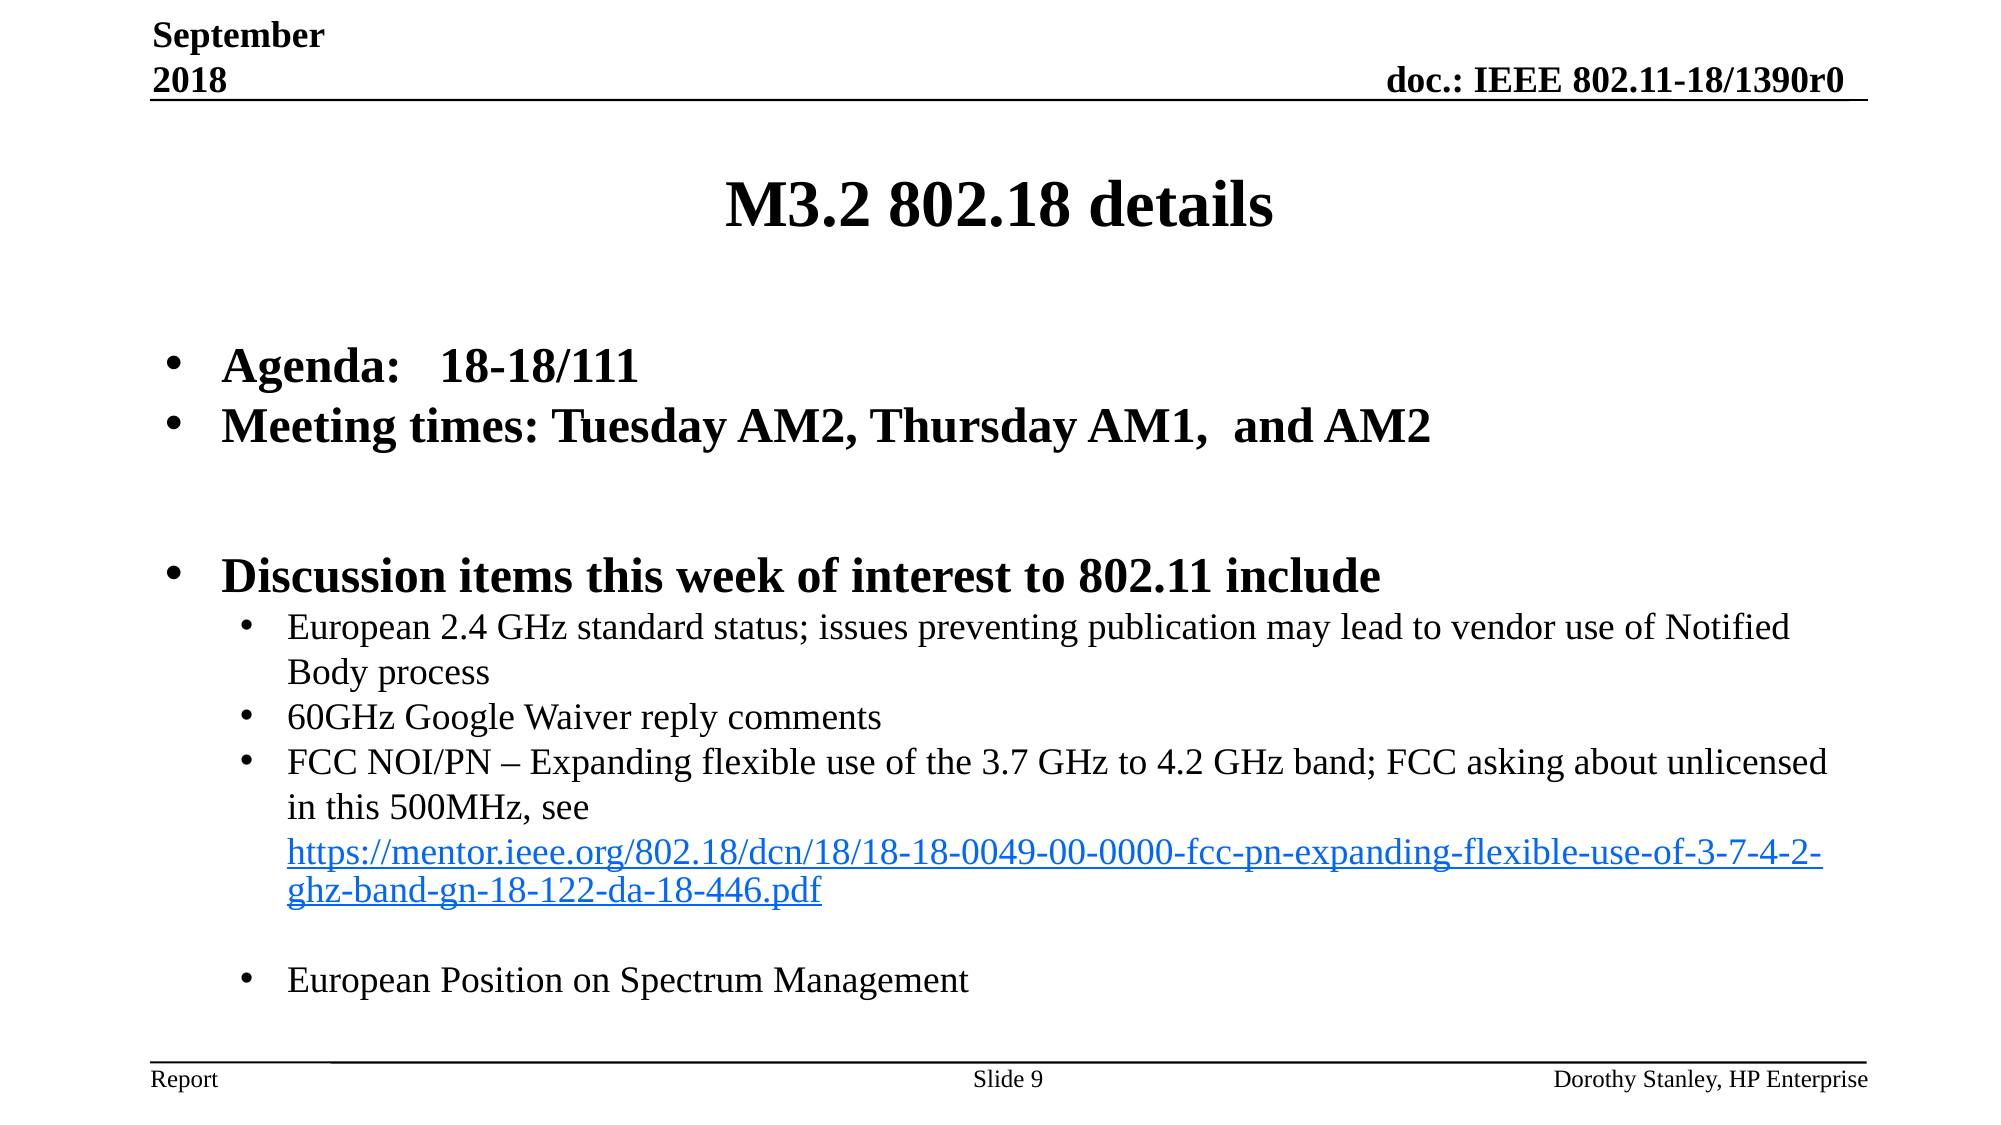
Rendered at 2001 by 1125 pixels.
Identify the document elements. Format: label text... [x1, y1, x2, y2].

slide_number Slide 9 [964, 1061, 1053, 1093]
title M3.2 802.18 details [150, 112, 1850, 288]
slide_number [152, 54, 406, 101]
footer Dorothy Stanley, HP Enterprise [1512, 1061, 1869, 1093]
list Agenda: 18-18/111 Meeting times: Tuesday AM2, Thursday AM1, and AM2 Discussion items this week of interest to 802.11 include European 2.4 GHz standard status; issues preventing publication may lead to vendor use of Notified Body process 60GHz Google Waiver reply comments FCC NOI/PN – Expanding flexible use of the 3.7 GHz to 4.2 GHz band; FCC asking about unlicensed in this 500MHz, see https://mentor.ieee.org/802.18/dcn/18/18-18-0049-00-0000-fcc-pn-expanding-flexible-use-of-3-7-4-2-ghz-band-gn-18-122-da-18-446.pdf European Position on Spectrum Management [150, 324, 1850, 1000]
